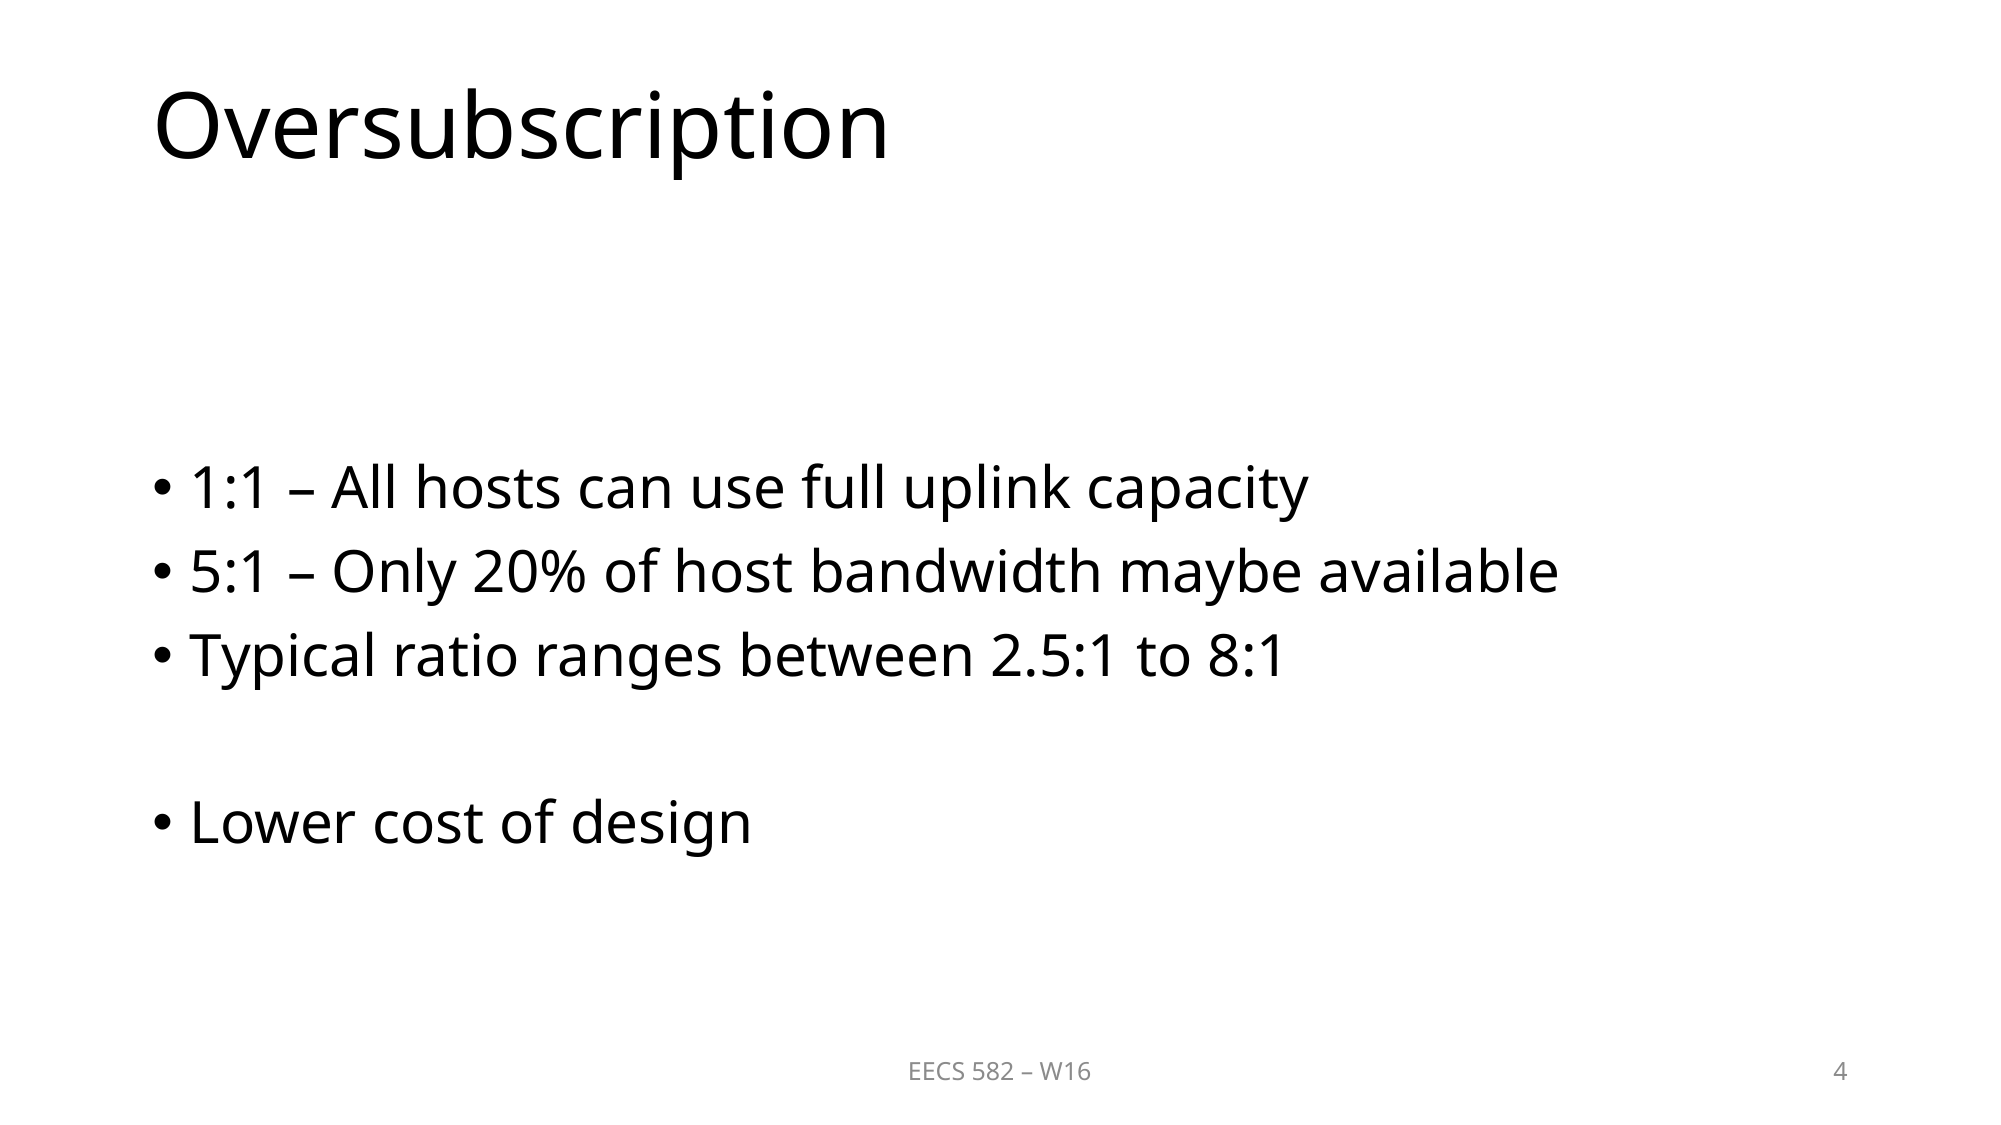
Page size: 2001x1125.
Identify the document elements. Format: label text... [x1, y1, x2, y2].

slide_number 4 [1412, 1042, 1863, 1103]
title Oversubscription [137, 59, 1863, 198]
footer EECS 582 – W16 [662, 1042, 1338, 1103]
